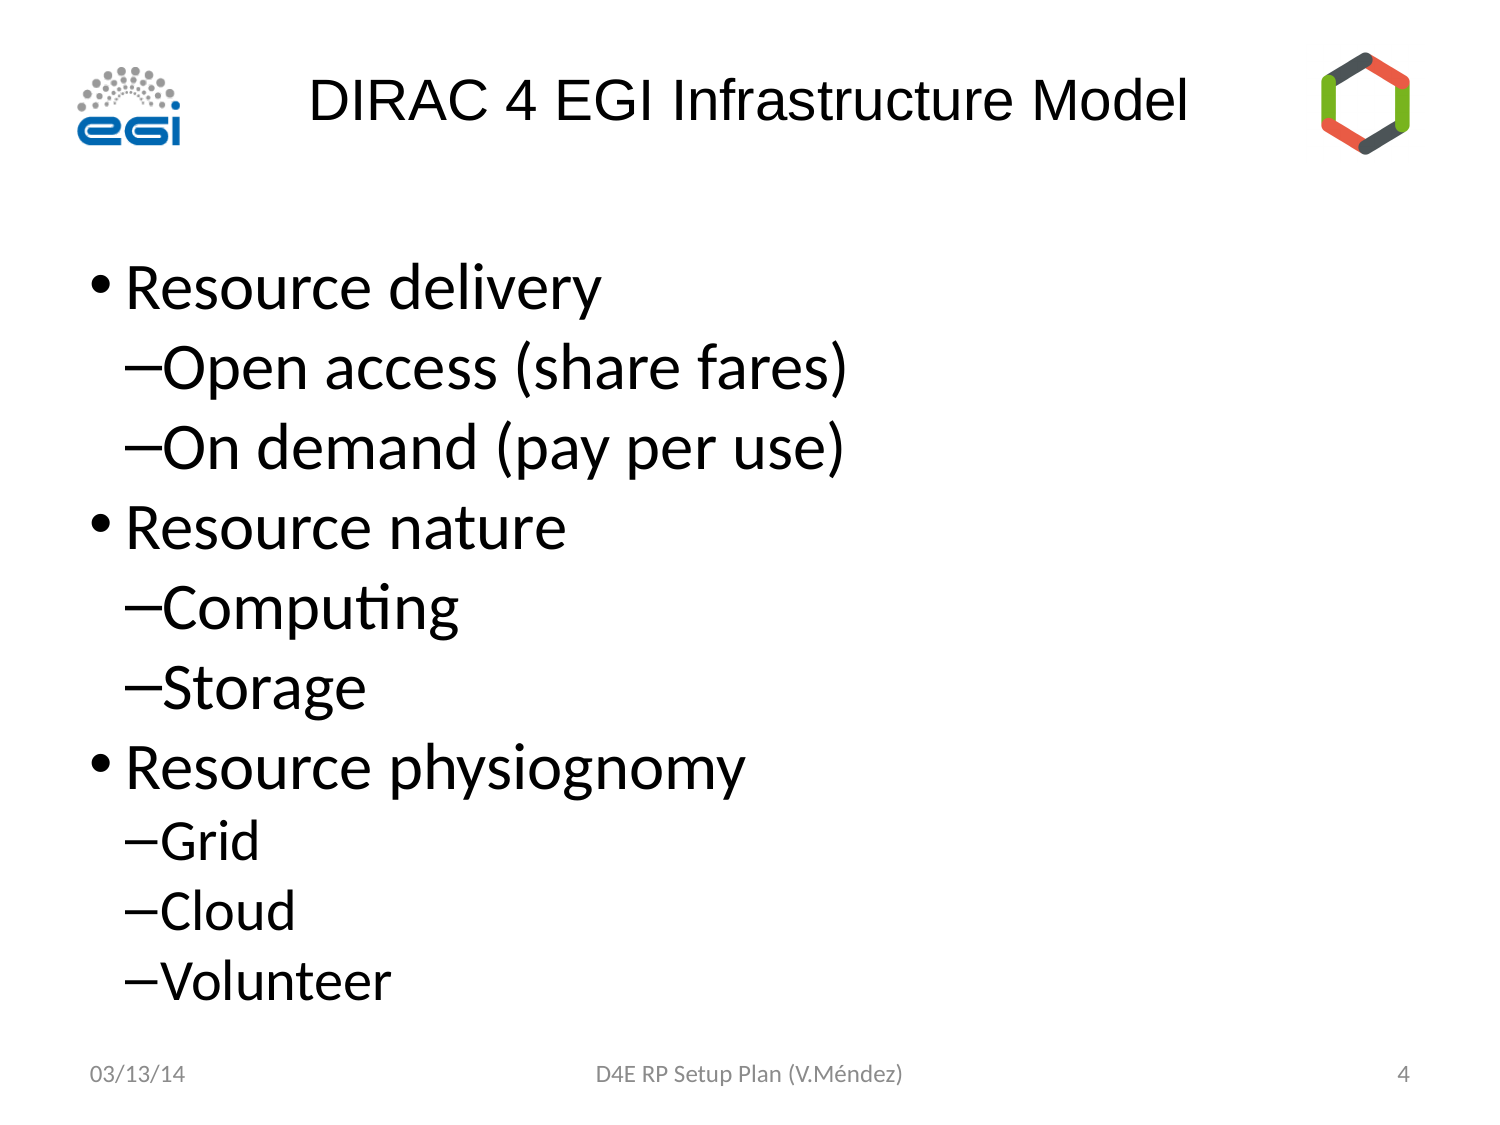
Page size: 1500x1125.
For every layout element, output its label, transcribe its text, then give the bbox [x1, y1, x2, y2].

text_box D4E RP Setup Plan (V.Méndez) [512, 1042, 988, 1103]
text_box 03/13/14 [75, 1042, 425, 1103]
text_box DIRAC 4 EGI Infrastructure Model [74, 2, 1425, 190]
text_box <número> [1074, 1042, 1425, 1103]
text_box Resource delivery Open access (share fares) On demand (pay per use) Resource nature Computing Storage Resource physiognomy Grid Cloud Volunteer [74, 190, 1425, 1043]
